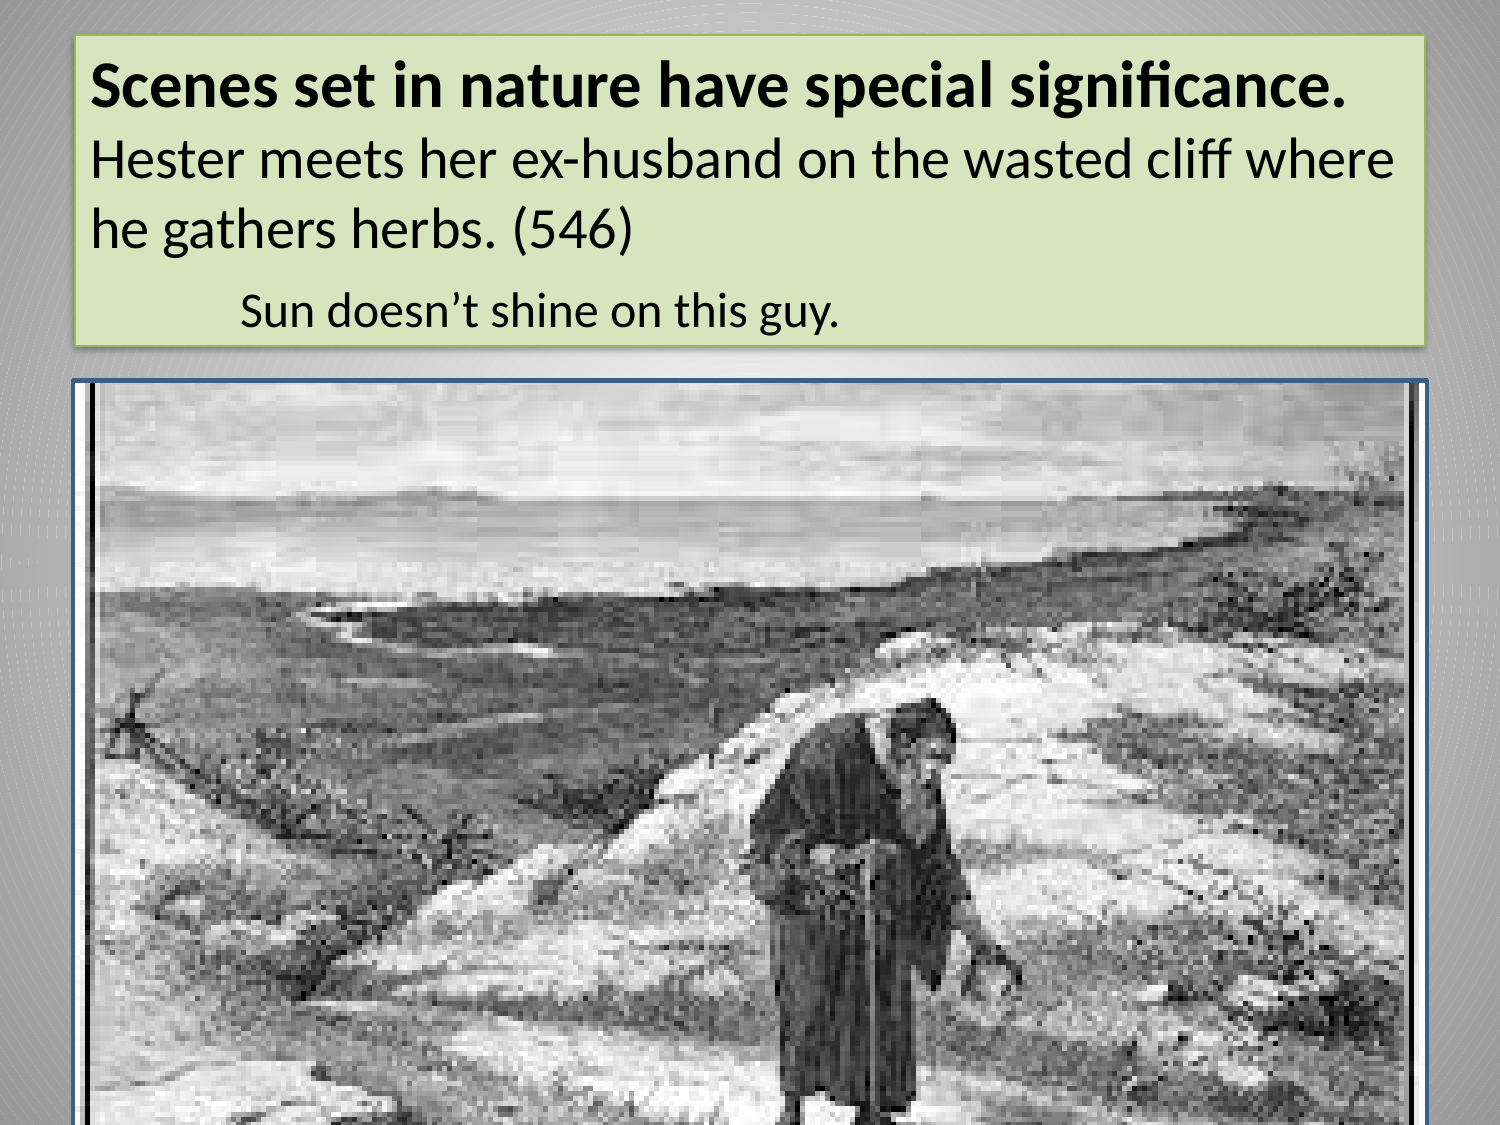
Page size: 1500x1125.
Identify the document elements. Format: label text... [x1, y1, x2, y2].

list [74, 382, 1426, 1125]
title Scenes set in nature have special significance. Hester meets her ex-husband on the wasted cliff where he gathers herbs. (546) Sun doesn’t shine on this guy. [74, 34, 1426, 347]
